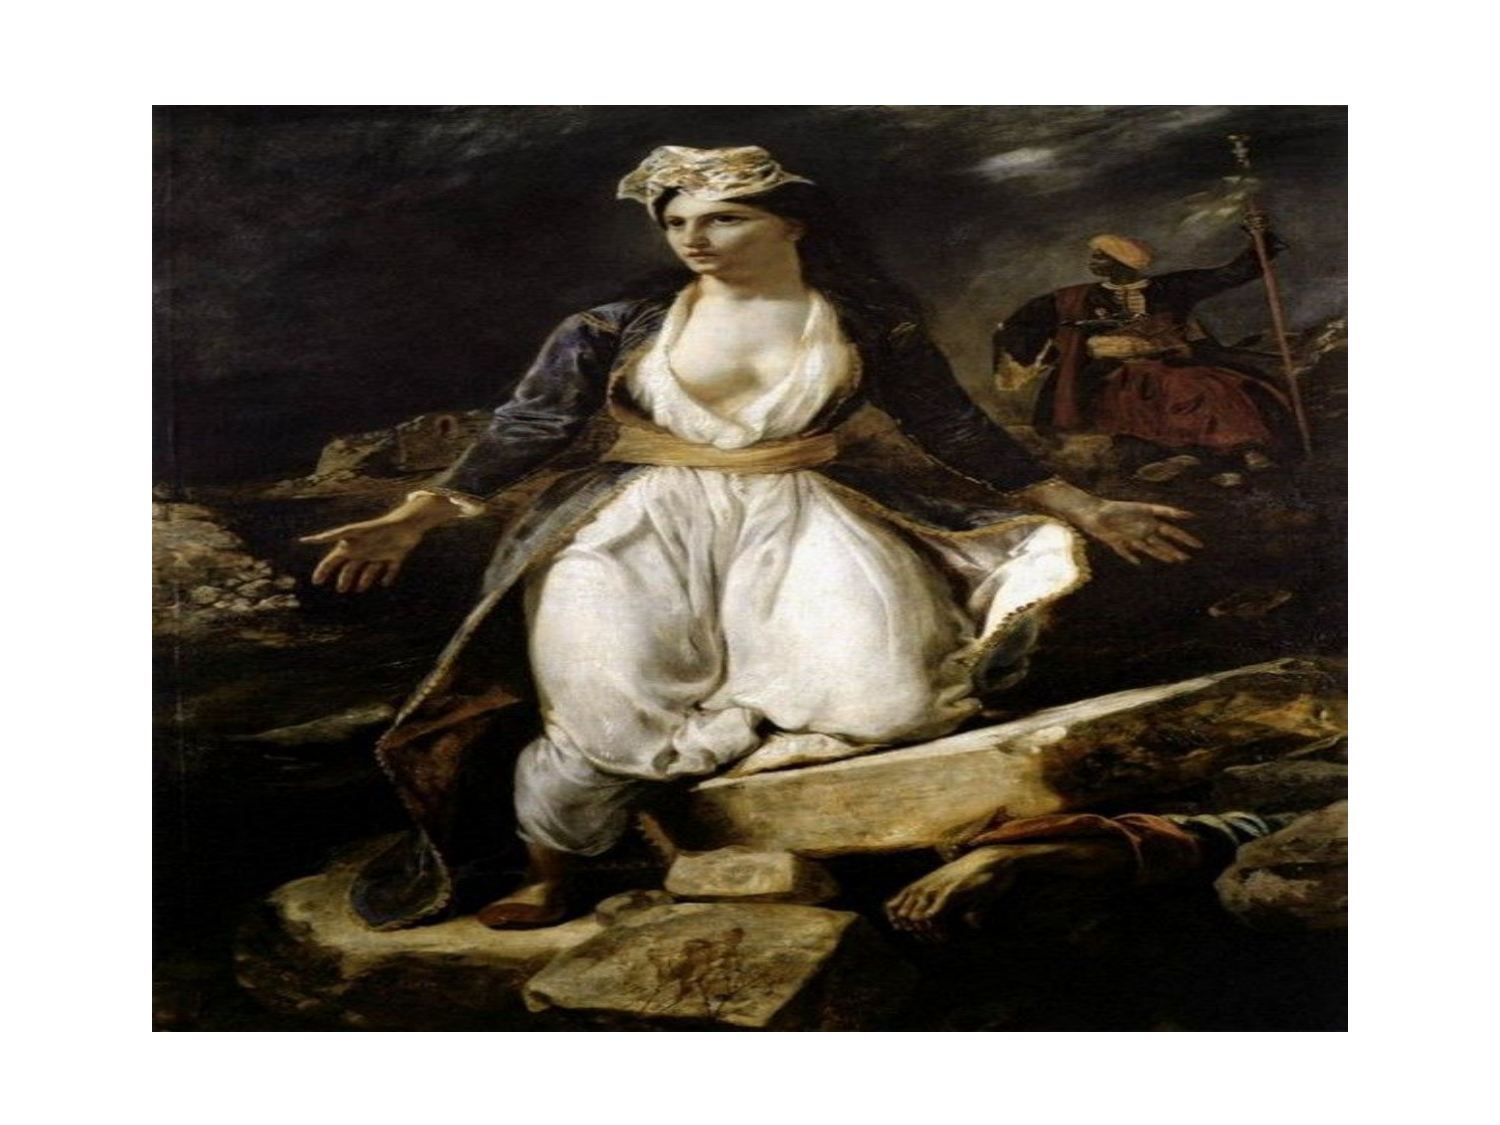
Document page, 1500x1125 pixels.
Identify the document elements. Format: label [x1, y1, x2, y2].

list [152, 105, 1348, 1032]
